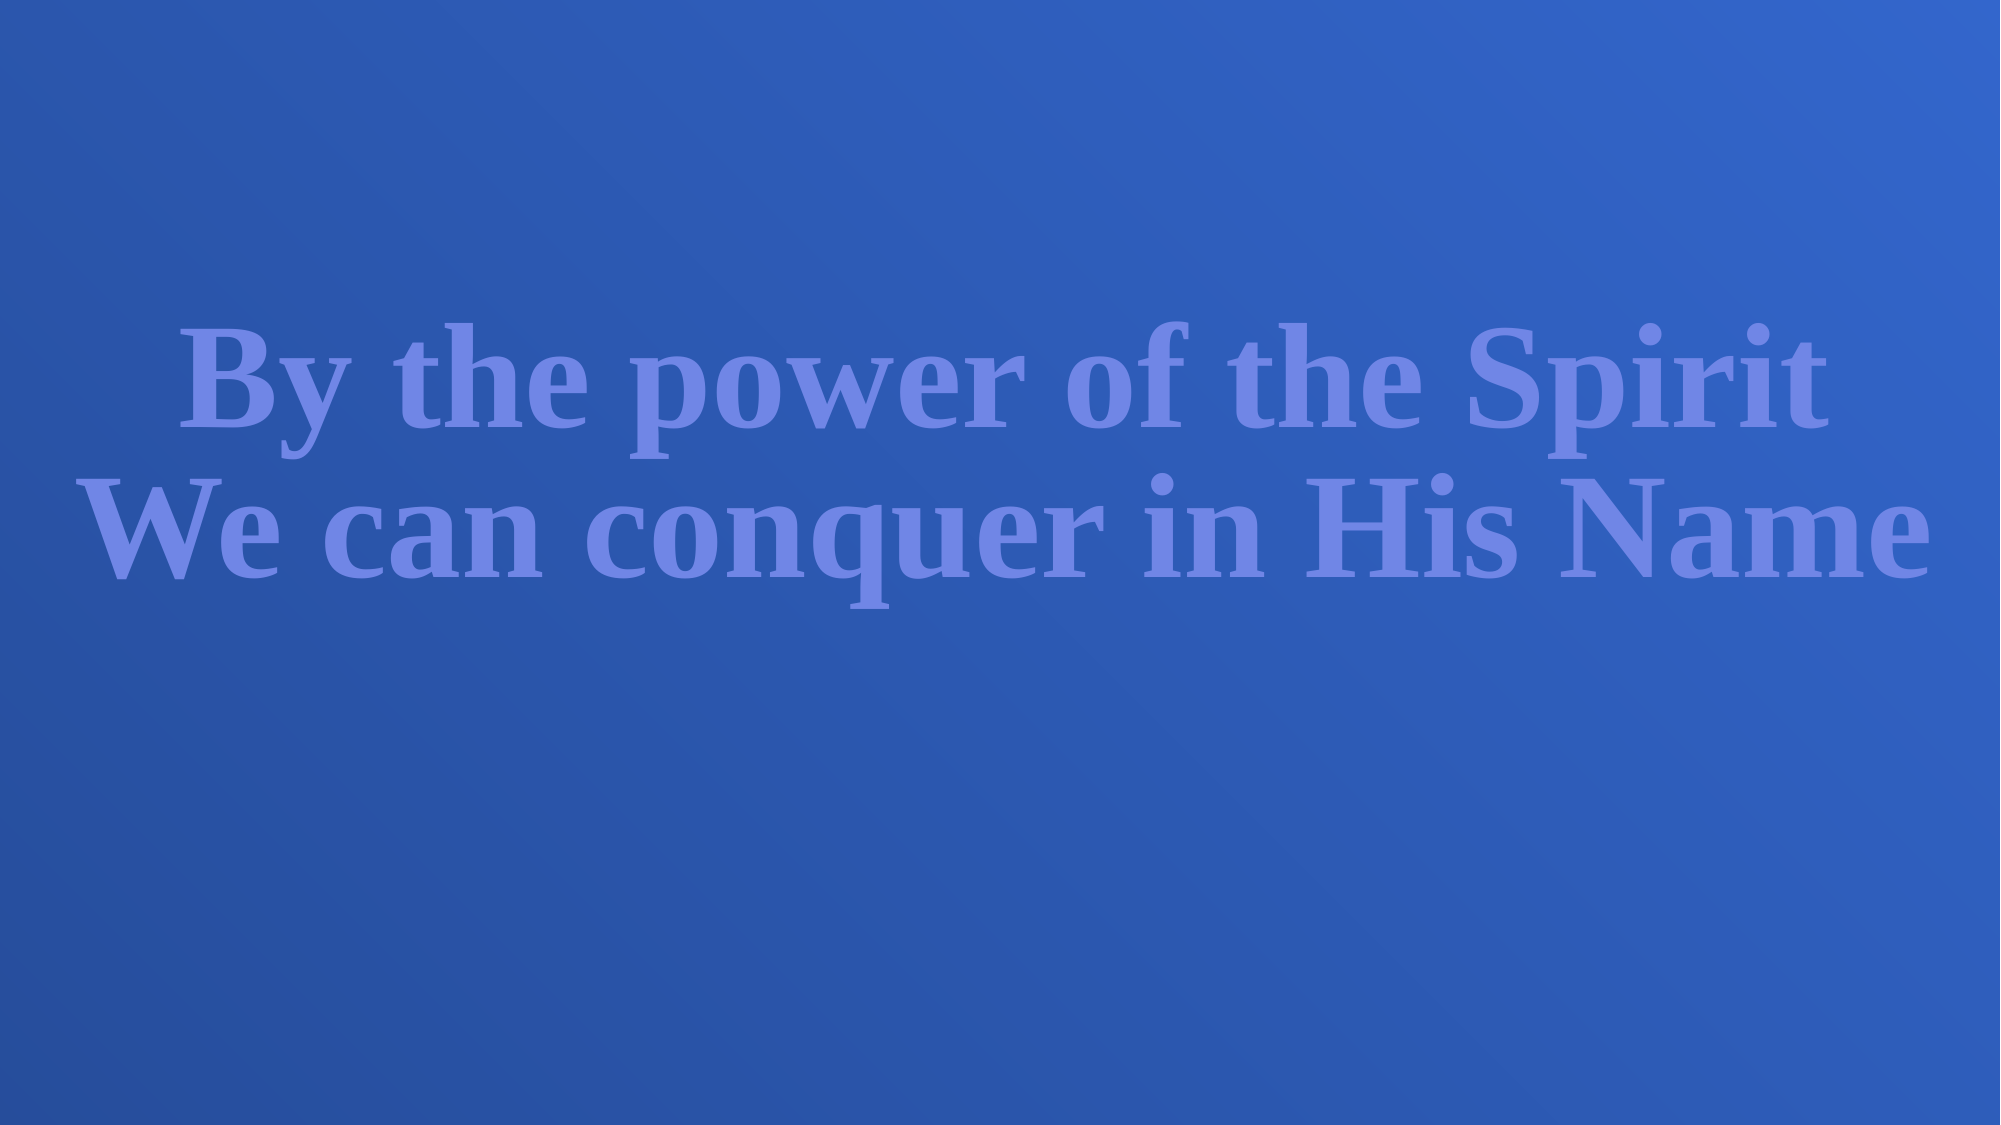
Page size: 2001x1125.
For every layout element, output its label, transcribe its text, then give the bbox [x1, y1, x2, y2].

text_box By the power of the Spirit We can conquer in His Name [4, 299, 2000, 615]
